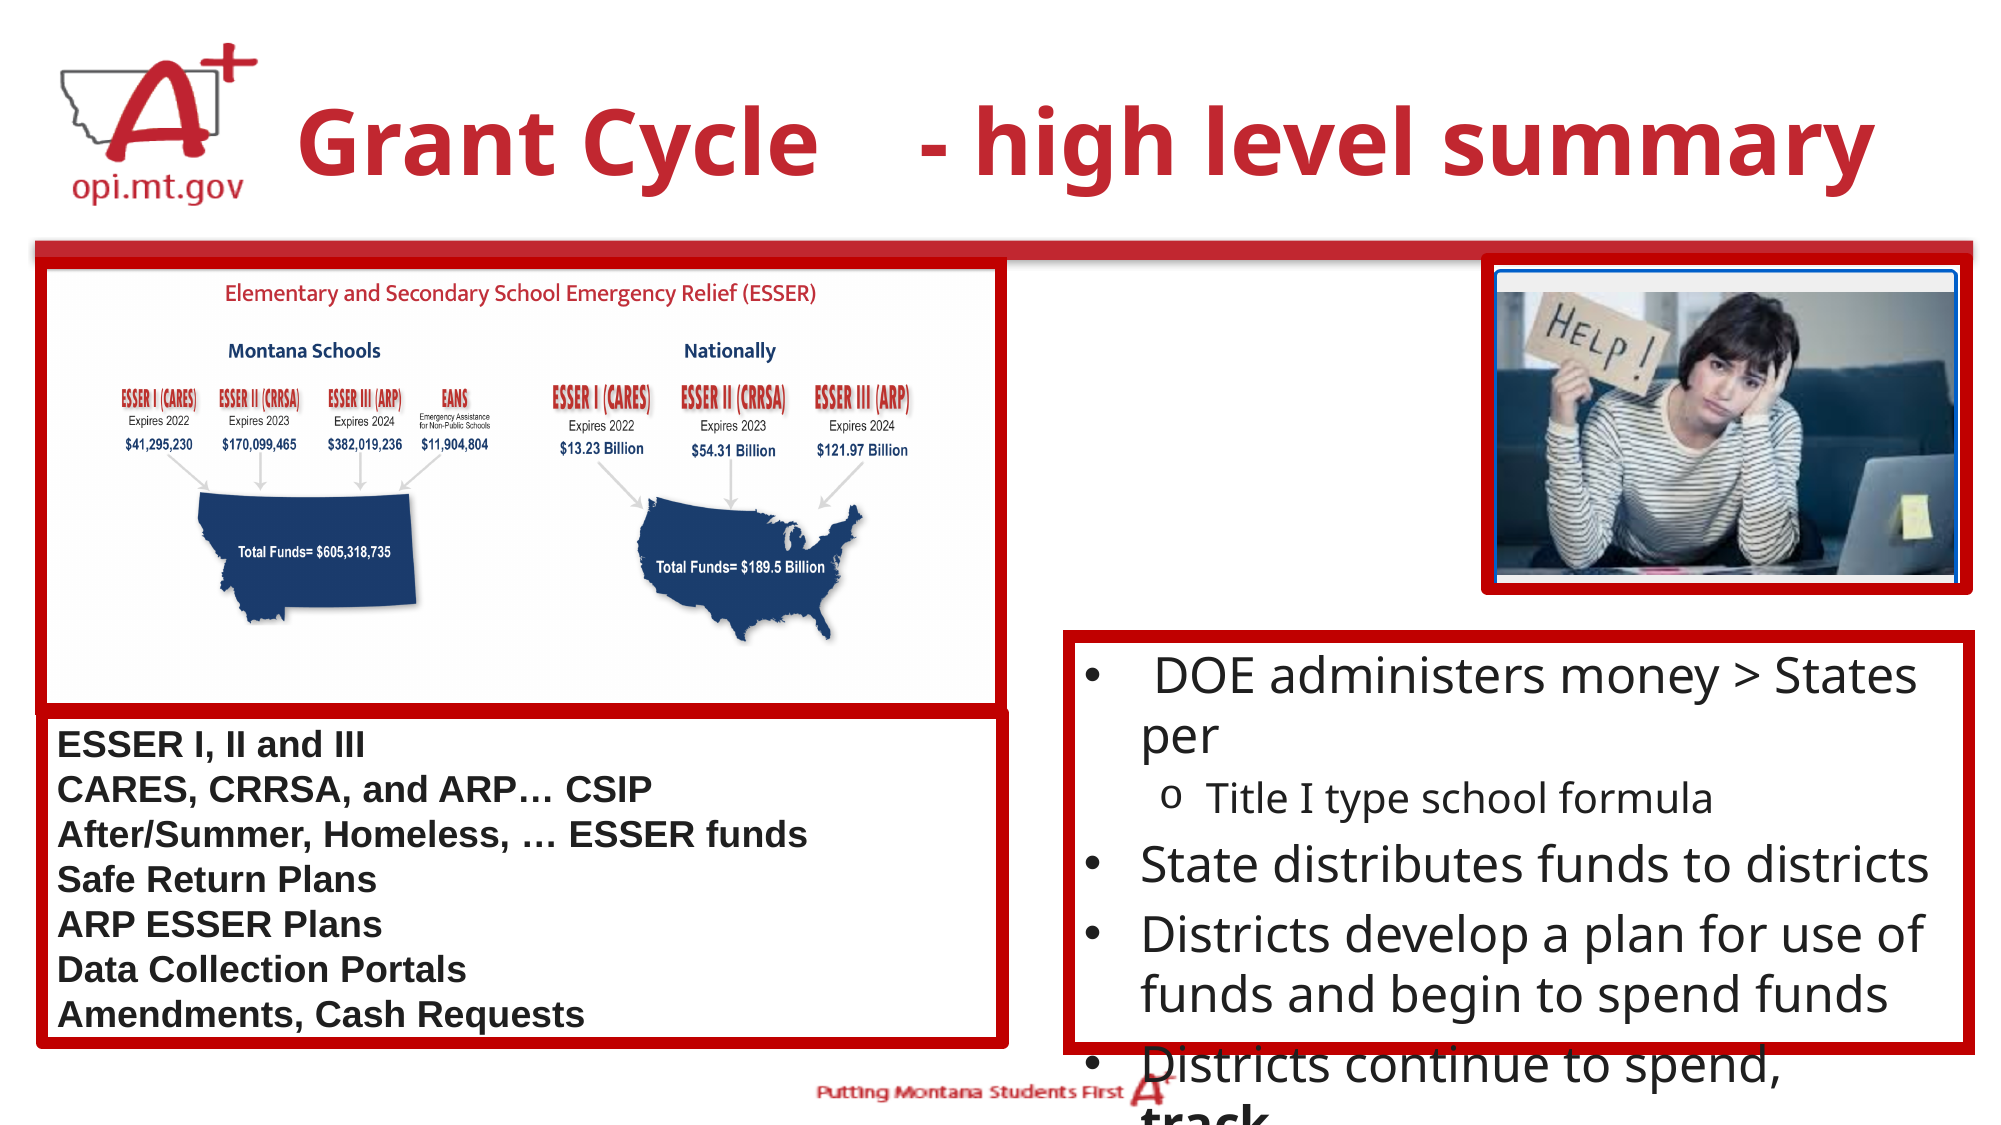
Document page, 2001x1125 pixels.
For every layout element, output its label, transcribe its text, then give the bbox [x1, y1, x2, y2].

picture [22, 32, 284, 230]
text_box ESSER I, II and III CARES, CRRSA, and ARP… CSIP After/Summer, Homeless, … ESSER funds Safe Return Plans ARP ESSER Plans Data Collection Portals Amendments, Cash Requests [42, 713, 1003, 1043]
picture [811, 1061, 1189, 1116]
picture [1493, 264, 1961, 583]
picture [47, 269, 996, 703]
title Grant Cycle - high level summary [280, 44, 1970, 233]
list DOE administers money > States per Title I type school formula State distributes funds to districts Districts develop a plan for use of funds and begin to spend funds Districts continue to spend, track… [1068, 636, 1970, 1049]
